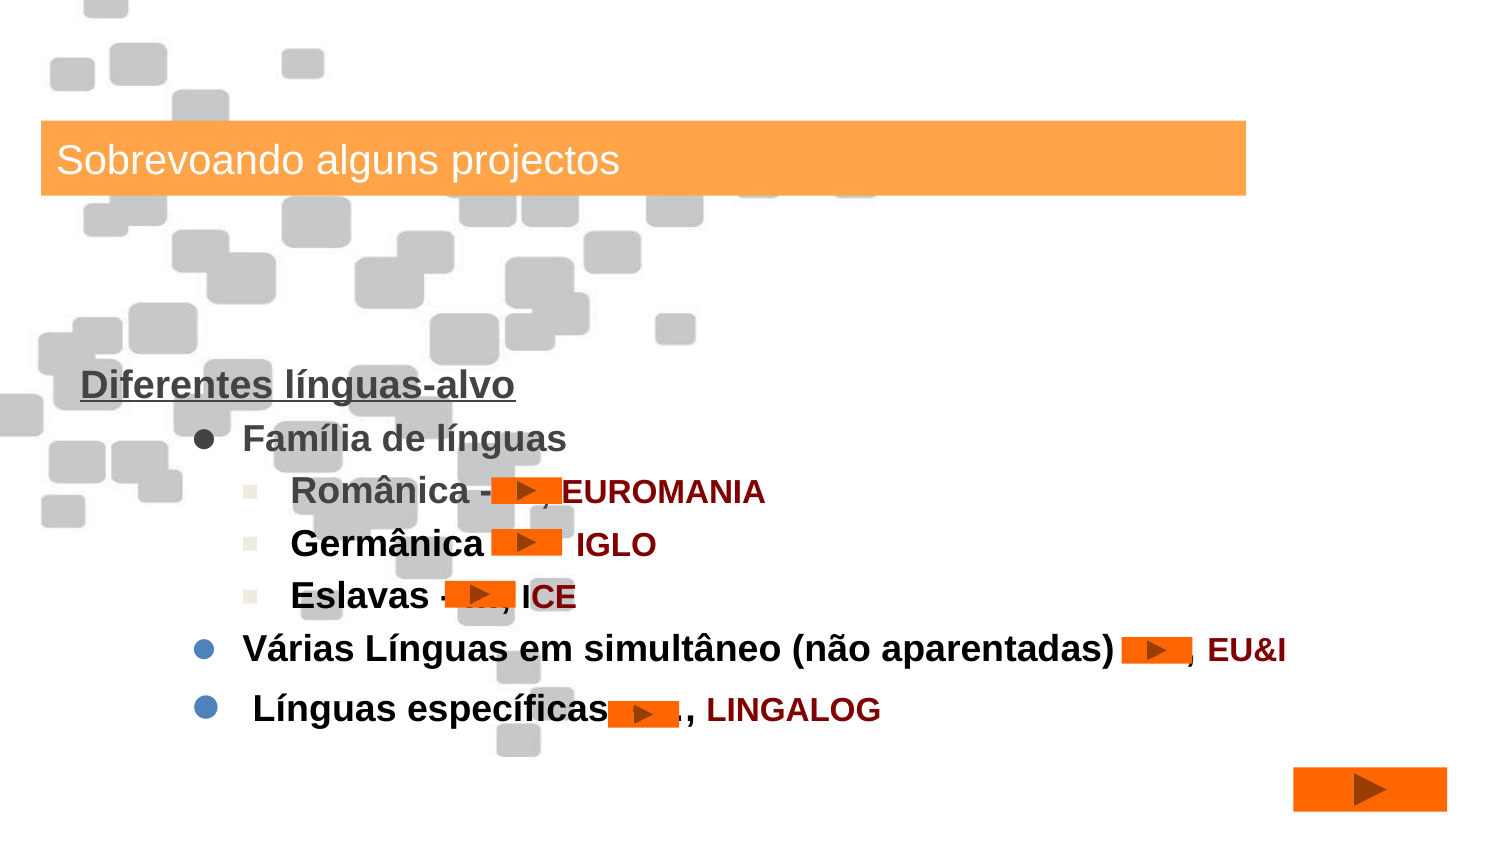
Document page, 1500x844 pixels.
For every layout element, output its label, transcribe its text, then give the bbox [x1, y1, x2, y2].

text_box [1121, 637, 1193, 664]
list Diferentes línguas-alvo Família de línguas Românica - …, EUROMANIA Germânica - …, IGLO Eslavas - …, ICE Várias Línguas em simultâneo (não aparentadas) - …, EU&I Línguas específicas - …, LINGALOG [65, 350, 1365, 688]
text_box [491, 477, 563, 504]
text_box [1293, 767, 1448, 812]
text_box [491, 529, 563, 556]
text_box [444, 580, 516, 608]
picture [0, 0, 878, 757]
text_box Sobrevoando alguns projectos [41, 120, 1247, 196]
text_box [608, 701, 680, 728]
